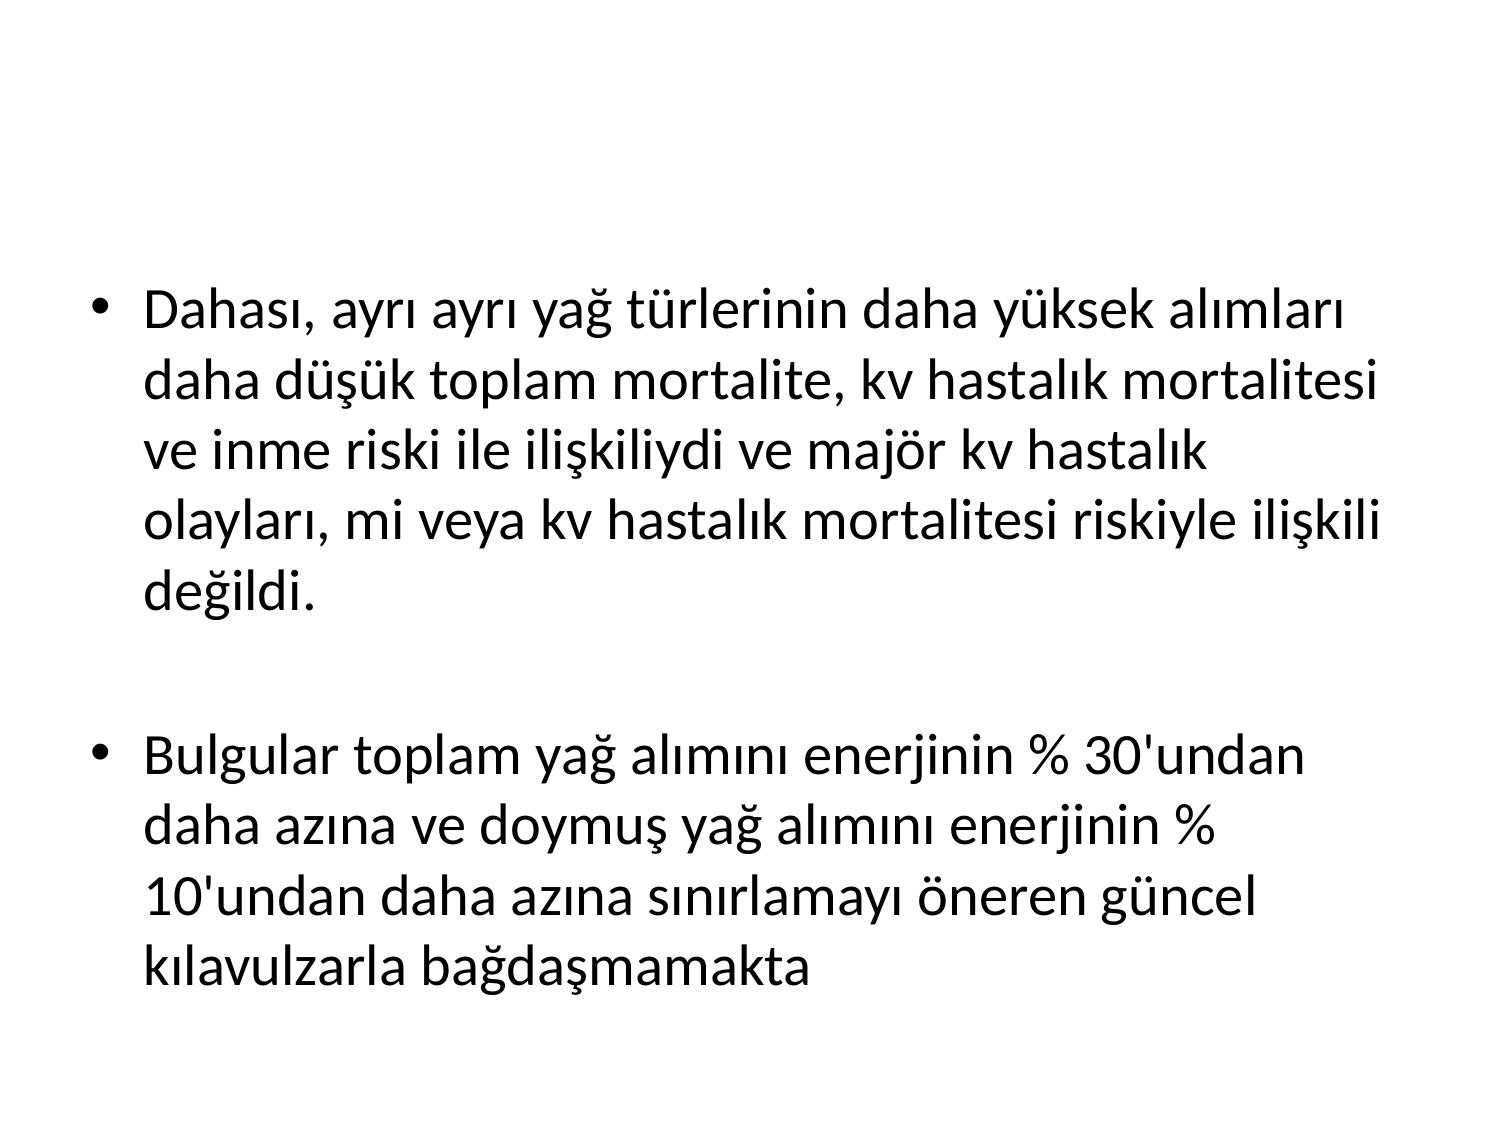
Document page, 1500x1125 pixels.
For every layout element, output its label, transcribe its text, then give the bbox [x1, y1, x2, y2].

list Dahası, ayrı ayrı yağ türlerinin daha yüksek alımları daha düşük toplam mortalite, kv hastalık mortalitesi ve inme riski ile ilişkiliydi ve majör kv hastalık olayları, mi veya kv hastalık mortalitesi riskiyle ilişkili değildi. Bulgular toplam yağ alımını enerjinin % 30'undan daha azına ve doymuş yağ alımını enerjinin % 10'undan daha azına sınırlamayı öneren güncel kılavulzarla bağdaşmamakta [75, 262, 1425, 1005]
